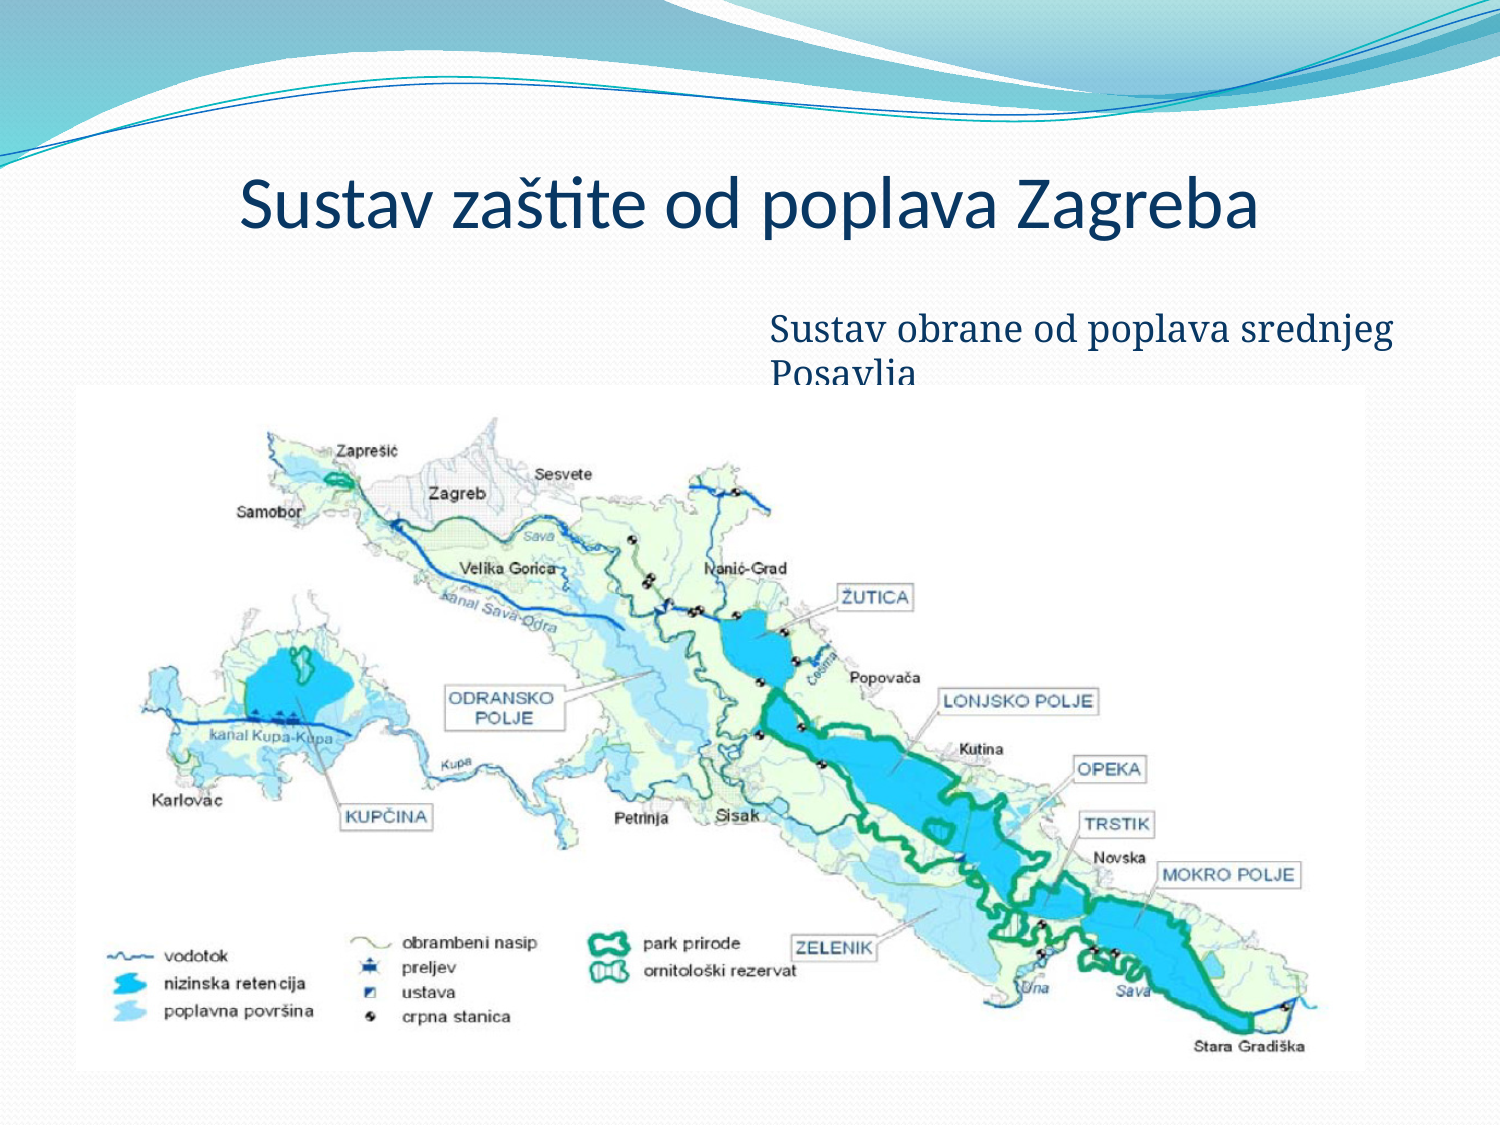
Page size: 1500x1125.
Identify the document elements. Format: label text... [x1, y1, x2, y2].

title Sustav zaštite od poplava Zagreba [75, 115, 1425, 244]
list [76, 385, 1365, 1071]
list Sustav obrane od poplava srednjeg Posavlja [761, 305, 1425, 445]
